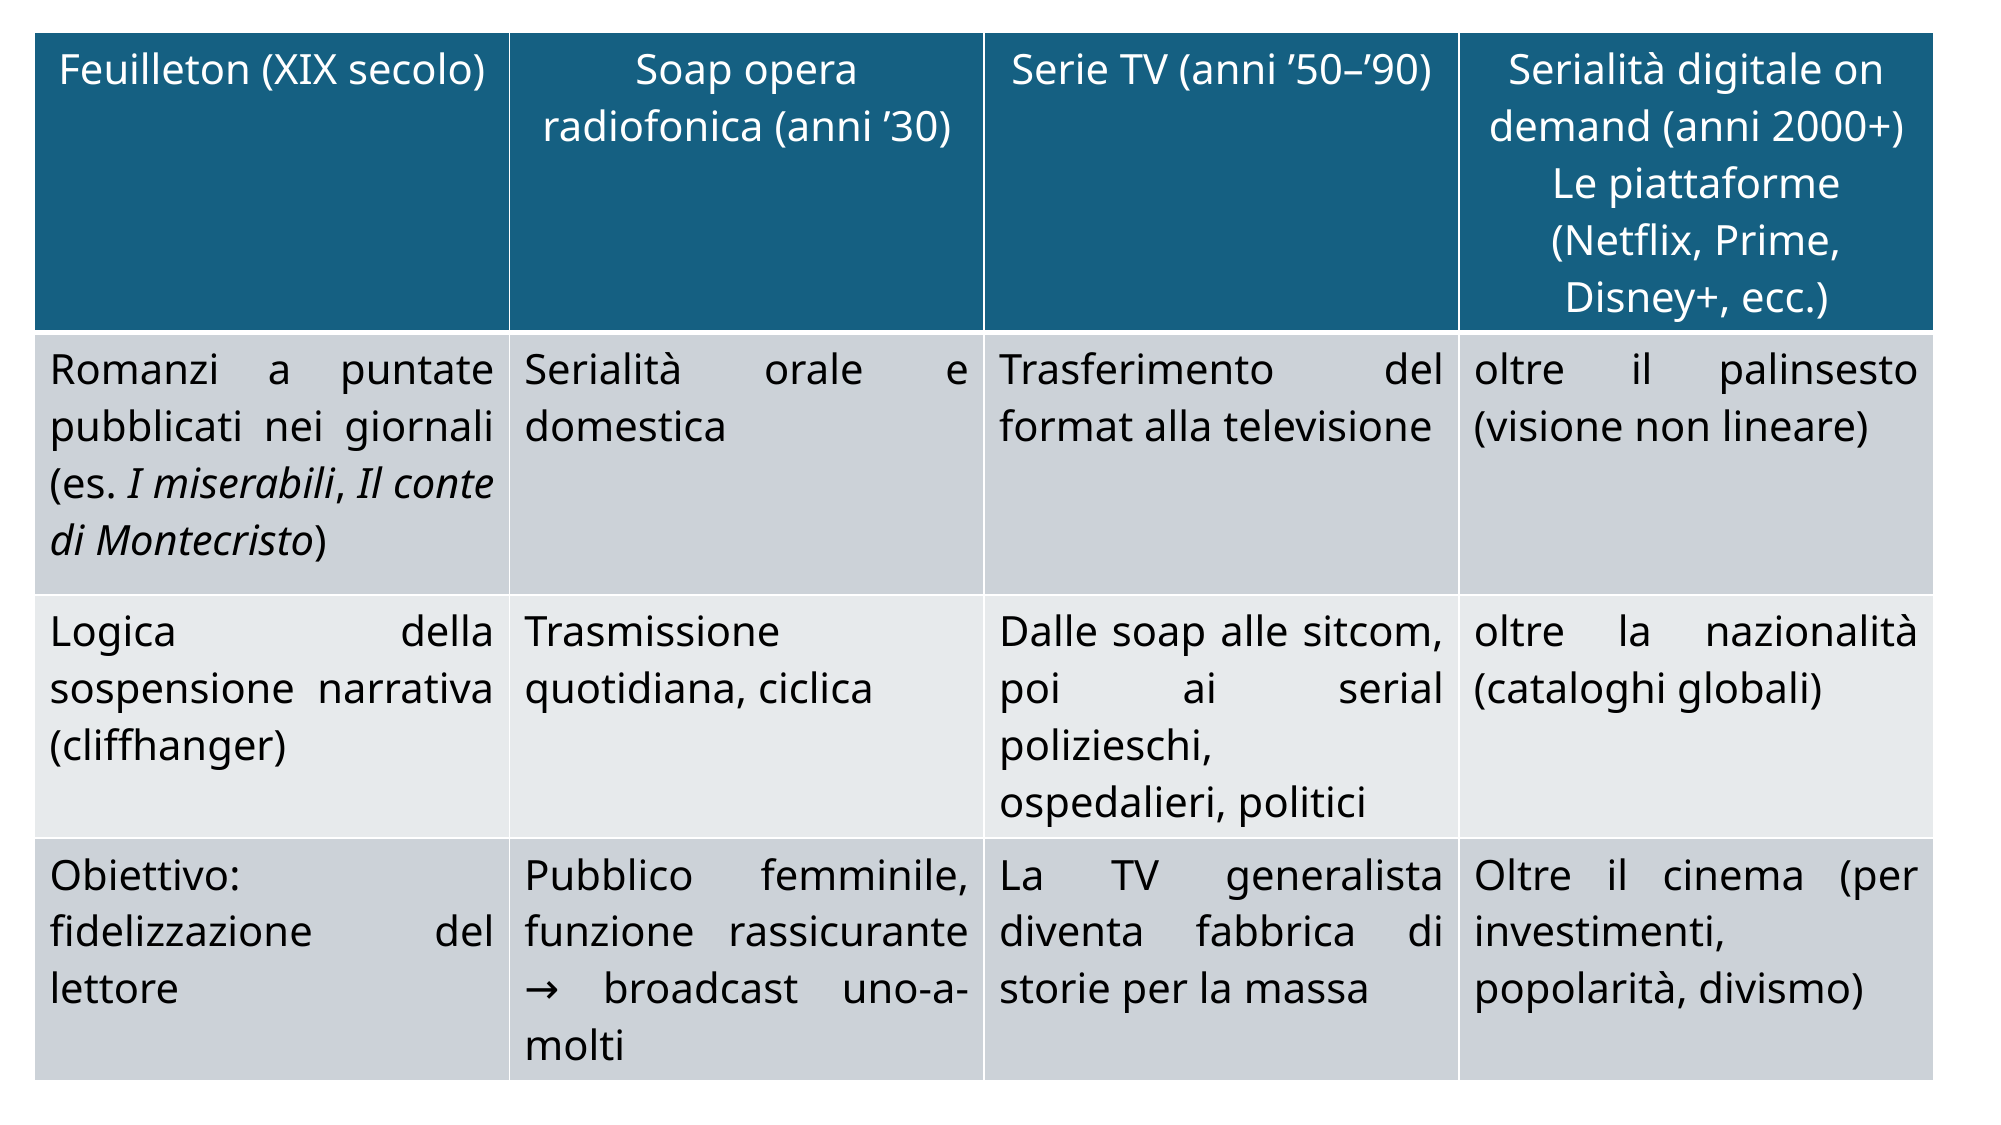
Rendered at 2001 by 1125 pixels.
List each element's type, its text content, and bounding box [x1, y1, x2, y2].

table_cell Logica della sospensione narrativa (cliffhanger) [35, 596, 509, 837]
table_cell Trasferimento del format alla televisione [985, 335, 1458, 594]
table_cell Dalle soap alle sitcom, poi ai serial polizieschi, ospedalieri, politici [985, 596, 1458, 837]
table_header Feuilleton (XIX secolo) [35, 33, 509, 330]
table_cell Serialità orale e domestica [510, 335, 983, 594]
table_header Serialità digitale on demand (anni 2000+) Le piattaforme (Netflix, Prime, Disney+, ecc.) [1460, 33, 1933, 330]
table_cell oltre la nazionalità (cataloghi globali) [1460, 596, 1933, 837]
table_cell Pubblico femminile, funzione rassicurante → broadcast uno-a-molti [510, 839, 983, 1080]
table_cell La TV generalista diventa fabbrica di storie per la massa [985, 839, 1458, 1080]
table_cell Obiettivo: fidelizzazione del lettore [35, 839, 509, 1080]
table_cell Trasmissione quotidiana, ciclica [510, 596, 983, 837]
table_header Serie TV (anni ’50–’90) [985, 33, 1458, 330]
table_cell oltre il palinsesto (visione non lineare) [1460, 335, 1933, 594]
table_header Soap opera radiofonica (anni ’30) [510, 33, 983, 330]
table_cell Oltre il cinema (per investimenti, popolarità, divismo) [1460, 839, 1933, 1080]
table_cell Romanzi a puntate pubblicati nei giornali (es. I miserabili, Il conte di Montecristo) [35, 335, 509, 594]
